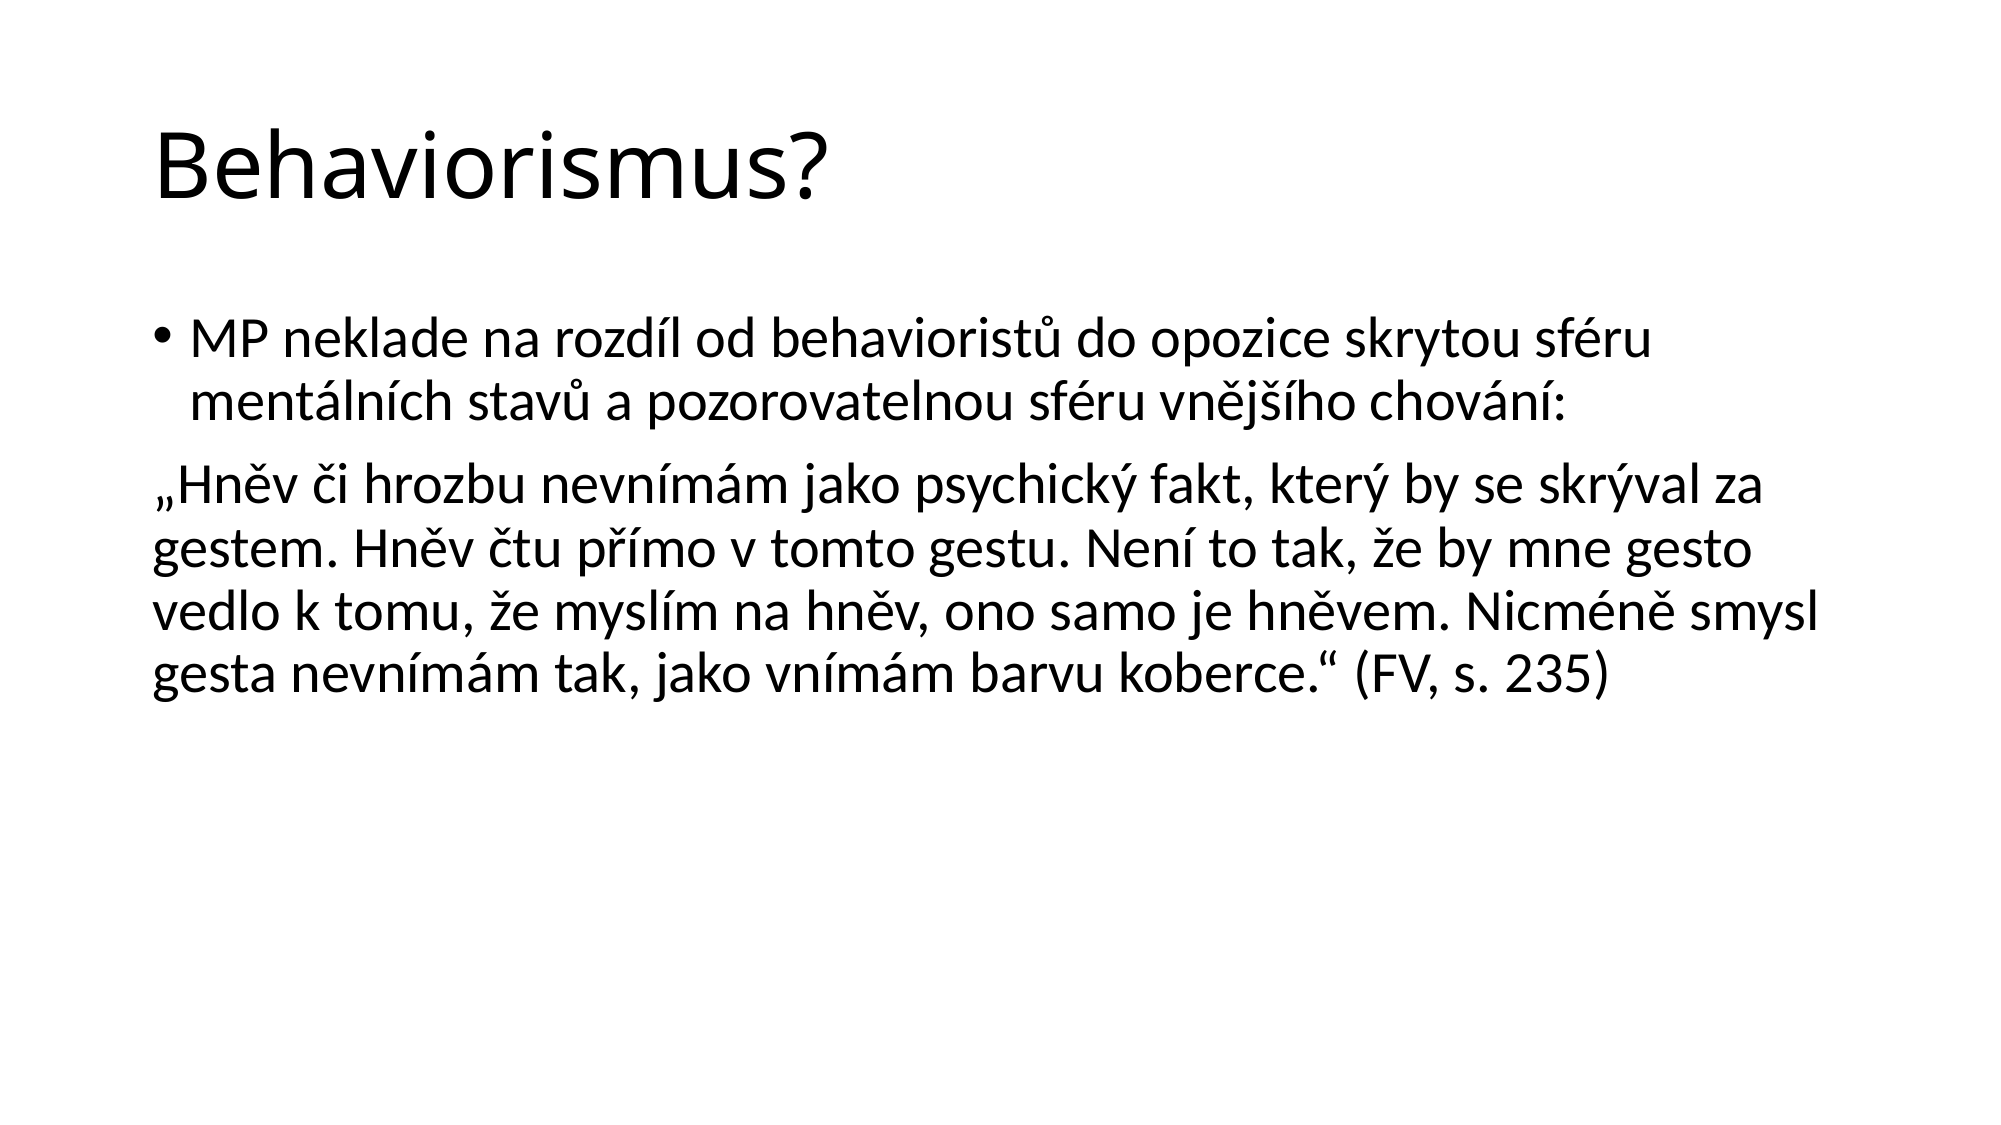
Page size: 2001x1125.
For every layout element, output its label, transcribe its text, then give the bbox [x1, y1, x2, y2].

list MP neklade na rozdíl od behavioristů do opozice skrytou sféru mentálních stavů a pozorovatelnou sféru vnějšího chování: „Hněv či hrozbu nevnímám jako psychický fakt, který by se skrýval za gestem. Hněv čtu přímo v tomto gestu. Není to tak, že by mne gesto vedlo k tomu, že myslím na hněv, ono samo je hněvem. Nicméně smysl gesta nevnímám tak, jako vnímám barvu koberce.“ (FV, s. 235) [137, 299, 1863, 1014]
title Behaviorismus? [137, 59, 1863, 278]
